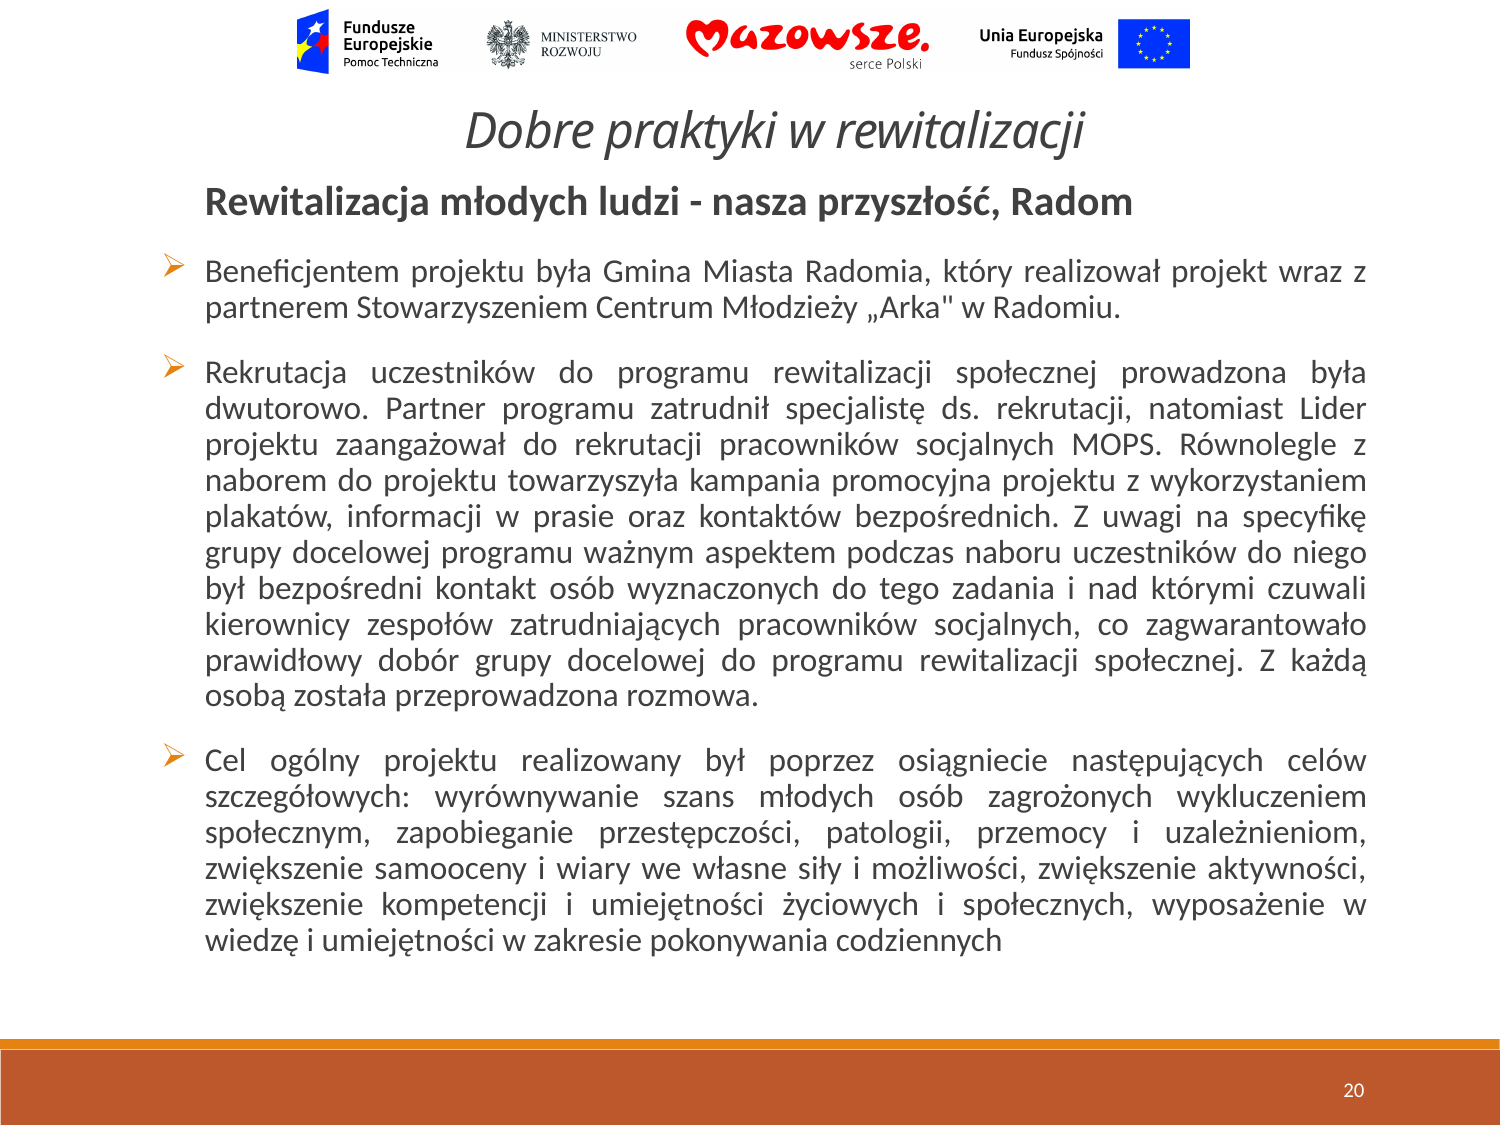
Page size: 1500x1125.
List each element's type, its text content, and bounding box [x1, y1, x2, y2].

slide_number 20 [1217, 1059, 1380, 1120]
picture [297, 9, 1191, 75]
text_box Dobre praktyki w rewitalizacji [0, 92, 1500, 170]
list Rewitalizacja młodych ludzi - nasza przyszłość, Radom Beneficjentem projektu była Gmina Miasta Radomia, który realizował projekt wraz z partnerem Stowarzyszeniem Centrum Młodzieży „Arka" w Radomiu. Rekrutacja uczestników do programu rewitalizacji społecznej prowadzona była dwutorowo. Partner programu zatrudnił specjalistę ds. rekrutacji, natomiast Lider projektu zaangażował do rekrutacji pracowników socjalnych MOPS. Równolegle z naborem do projektu towarzyszyła kampania promocyjna projektu z wykorzystaniem plakatów, informacji w prasie oraz kontaktów bezpośrednich. Z uwagi na specyfikę grupy docelowej programu ważnym aspektem podczas naboru uczestników do niego był bezpośredni kontakt osób wyznaczonych do tego zadania i nad którymi czuwali kierownicy zespołów zatrudniających pracowników socjalnych, co zagwarantowało prawidłowy dobór grupy docelowej do programu rewitalizacji społecznej. Z każdą osobą została przeprowadzona rozmowa. Cel ogólny projektu realizowany był poprzez osiągniecie następujących celów szczegółowych: wyrównywanie szans młodych osób zagrożonych wykluczeniem społecznym, zapobieganie przestępczości, patologii, przemocy i uzależnieniom, zwiększenie samooceny i wiary we własne siły i możliwości, zwiększenie aktywności, zwiększenie kompetencji i umiejętności życiowych i społecznych, wyposażenie w wiedzę i umiejętności w zakresie pokonywania codziennych [131, 172, 1369, 989]
